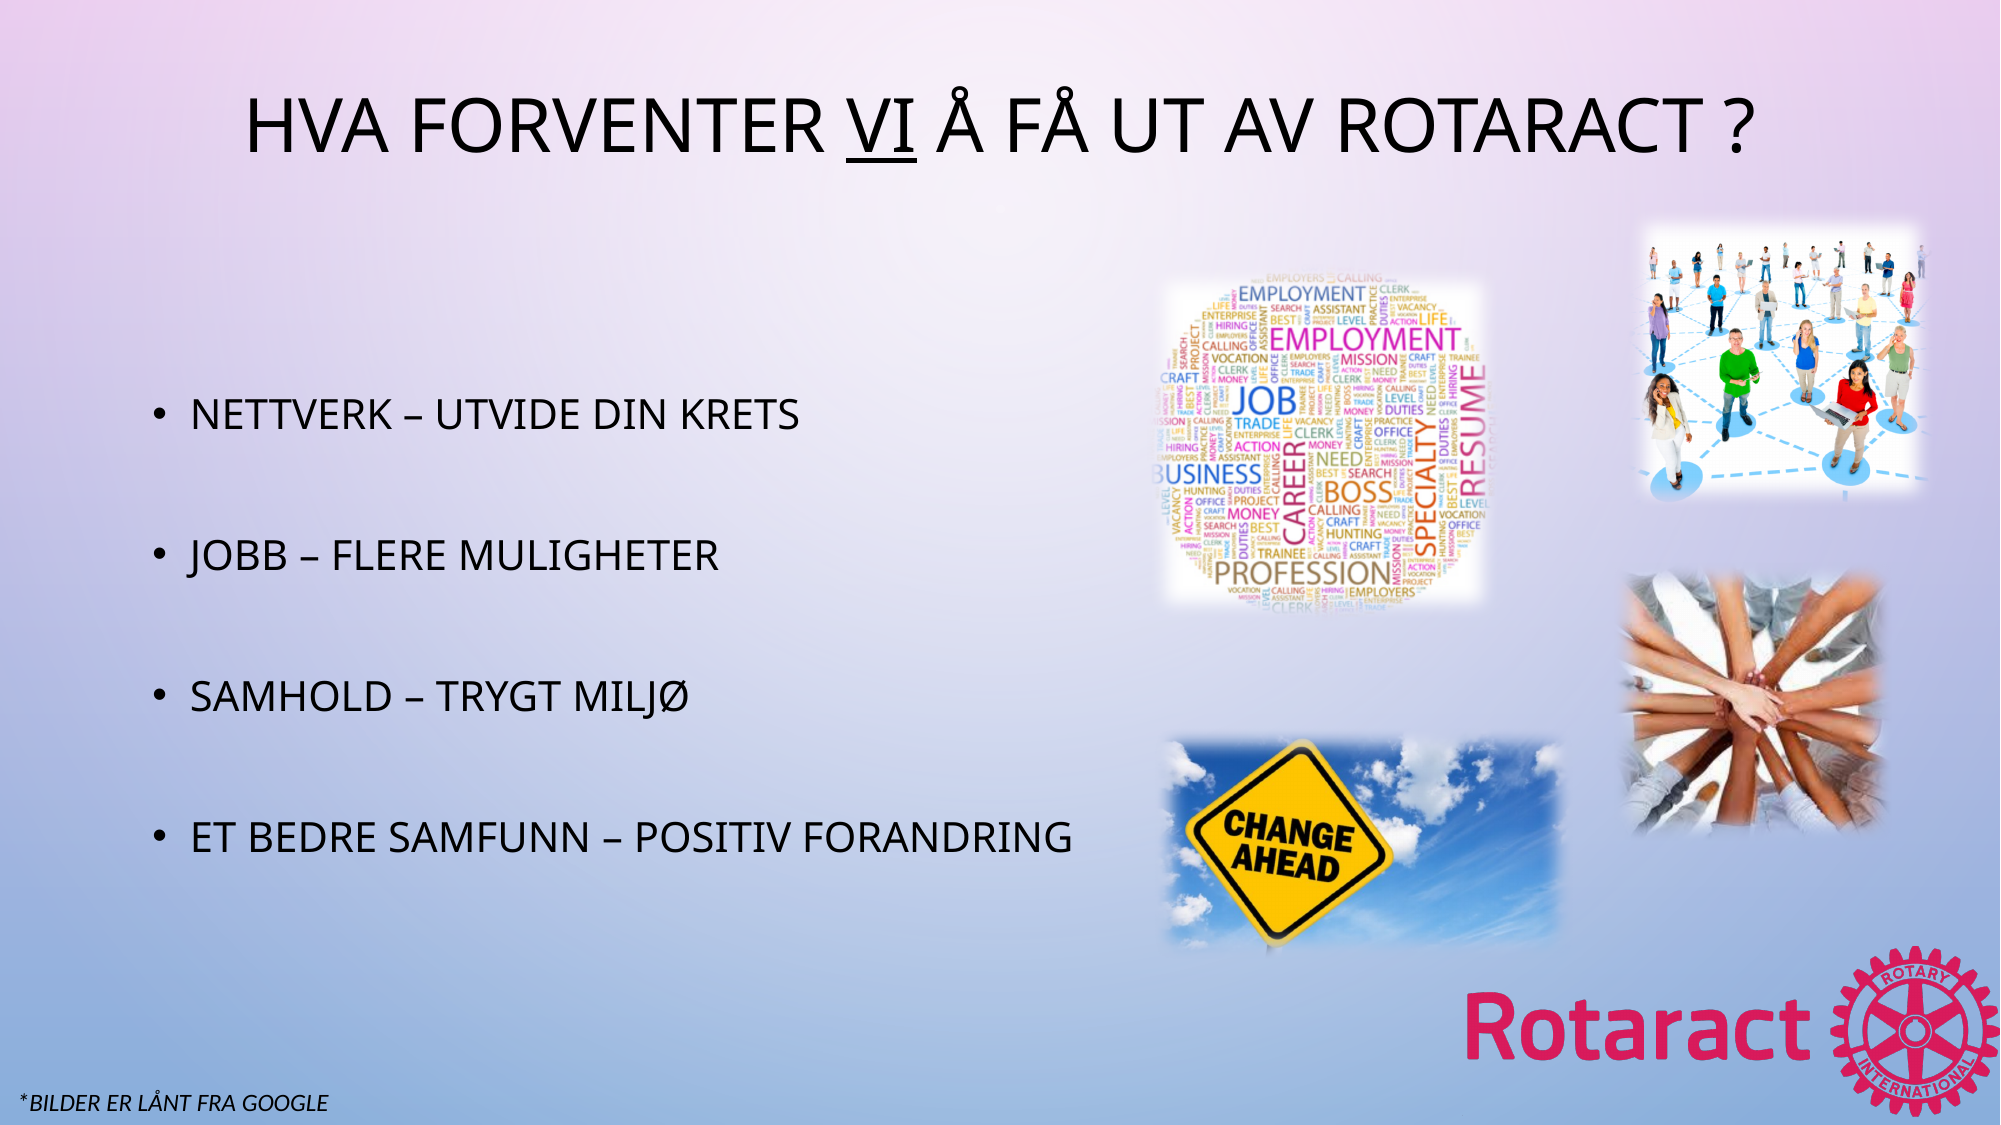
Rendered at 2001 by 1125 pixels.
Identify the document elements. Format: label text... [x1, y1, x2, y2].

picture [1147, 264, 1502, 621]
picture [1613, 562, 1893, 842]
list Nettverk – utvide din krets Jobb – flere muligheter Samhold – Trygt miljø Et bedre samfunn – Positiv forandring [137, 299, 1863, 1090]
text_box *BILDER ER LÅNT FRA GOOGLE [2, 1079, 344, 1125]
title Hva forventer VI å få ut av Rotaract ? [149, 0, 1851, 259]
picture [1154, 727, 2000, 1125]
picture [1626, 206, 1936, 511]
